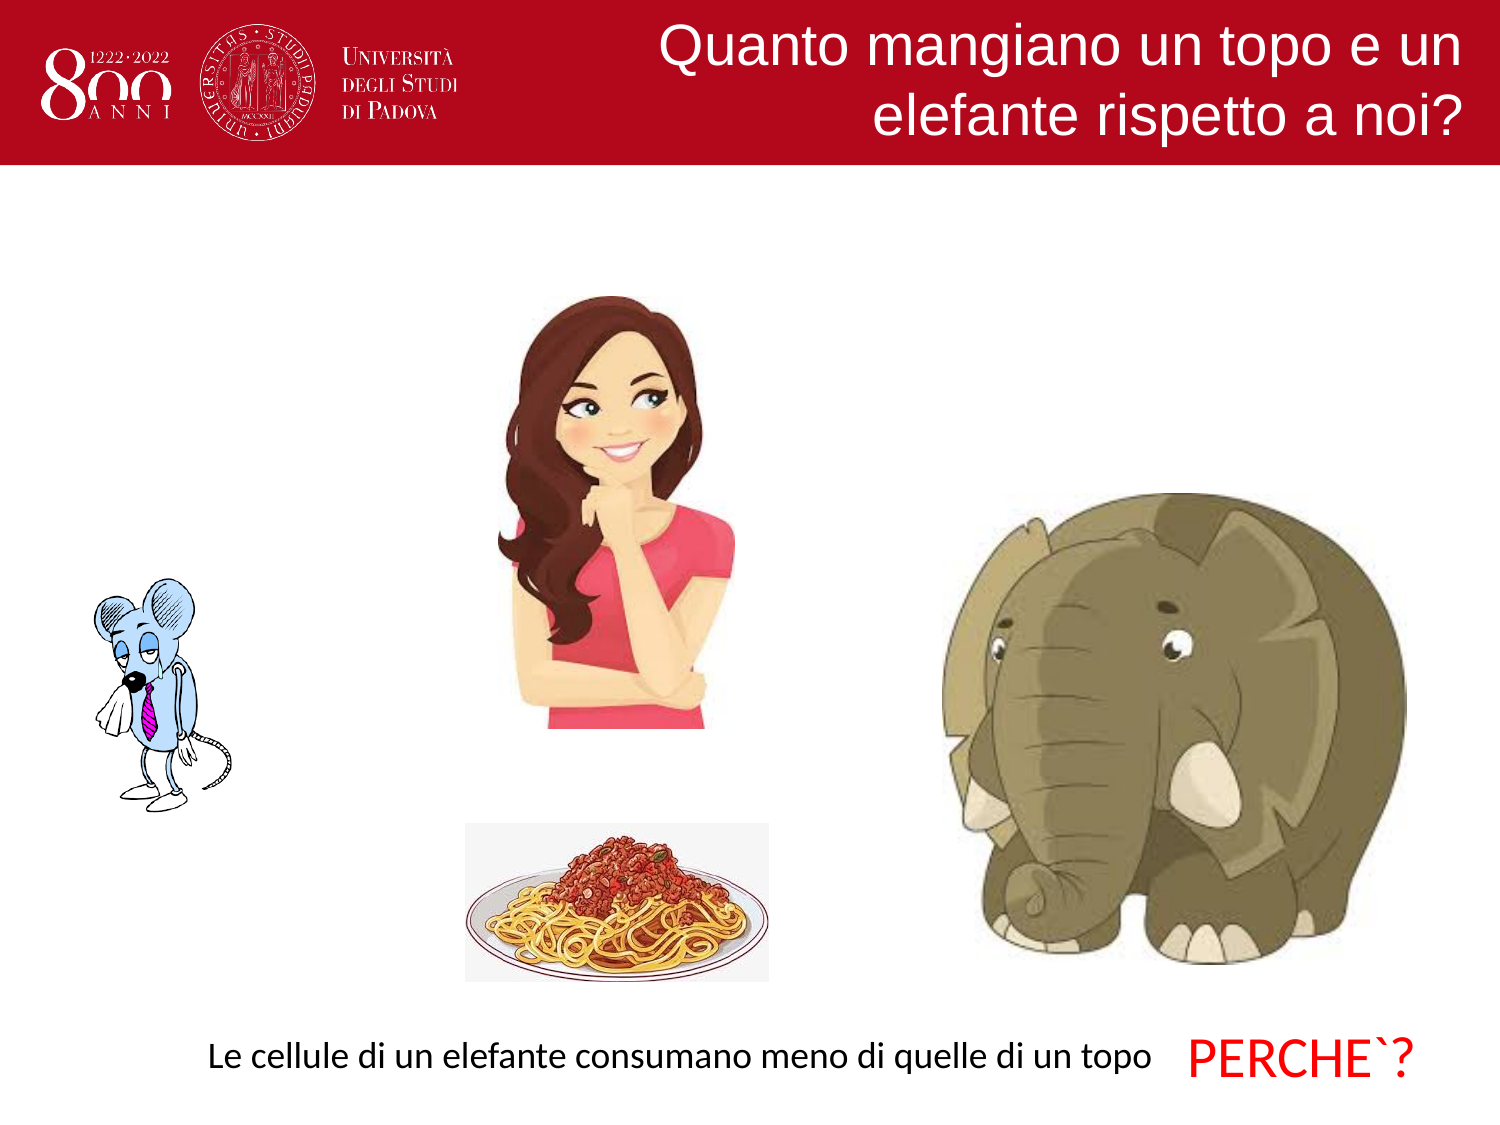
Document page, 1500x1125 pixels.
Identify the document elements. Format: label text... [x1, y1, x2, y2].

text_box Quanto mangiano un topo e un elefante rispetto a noi? [566, 26, 1500, 192]
picture [498, 296, 735, 730]
picture [942, 493, 1407, 965]
text_box Le cellule di un elefante consumano meno di quelle di un topo [193, 1023, 1169, 1083]
picture [464, 823, 769, 982]
text_box PERCHE`? [1172, 1011, 1432, 1097]
picture [92, 577, 232, 813]
